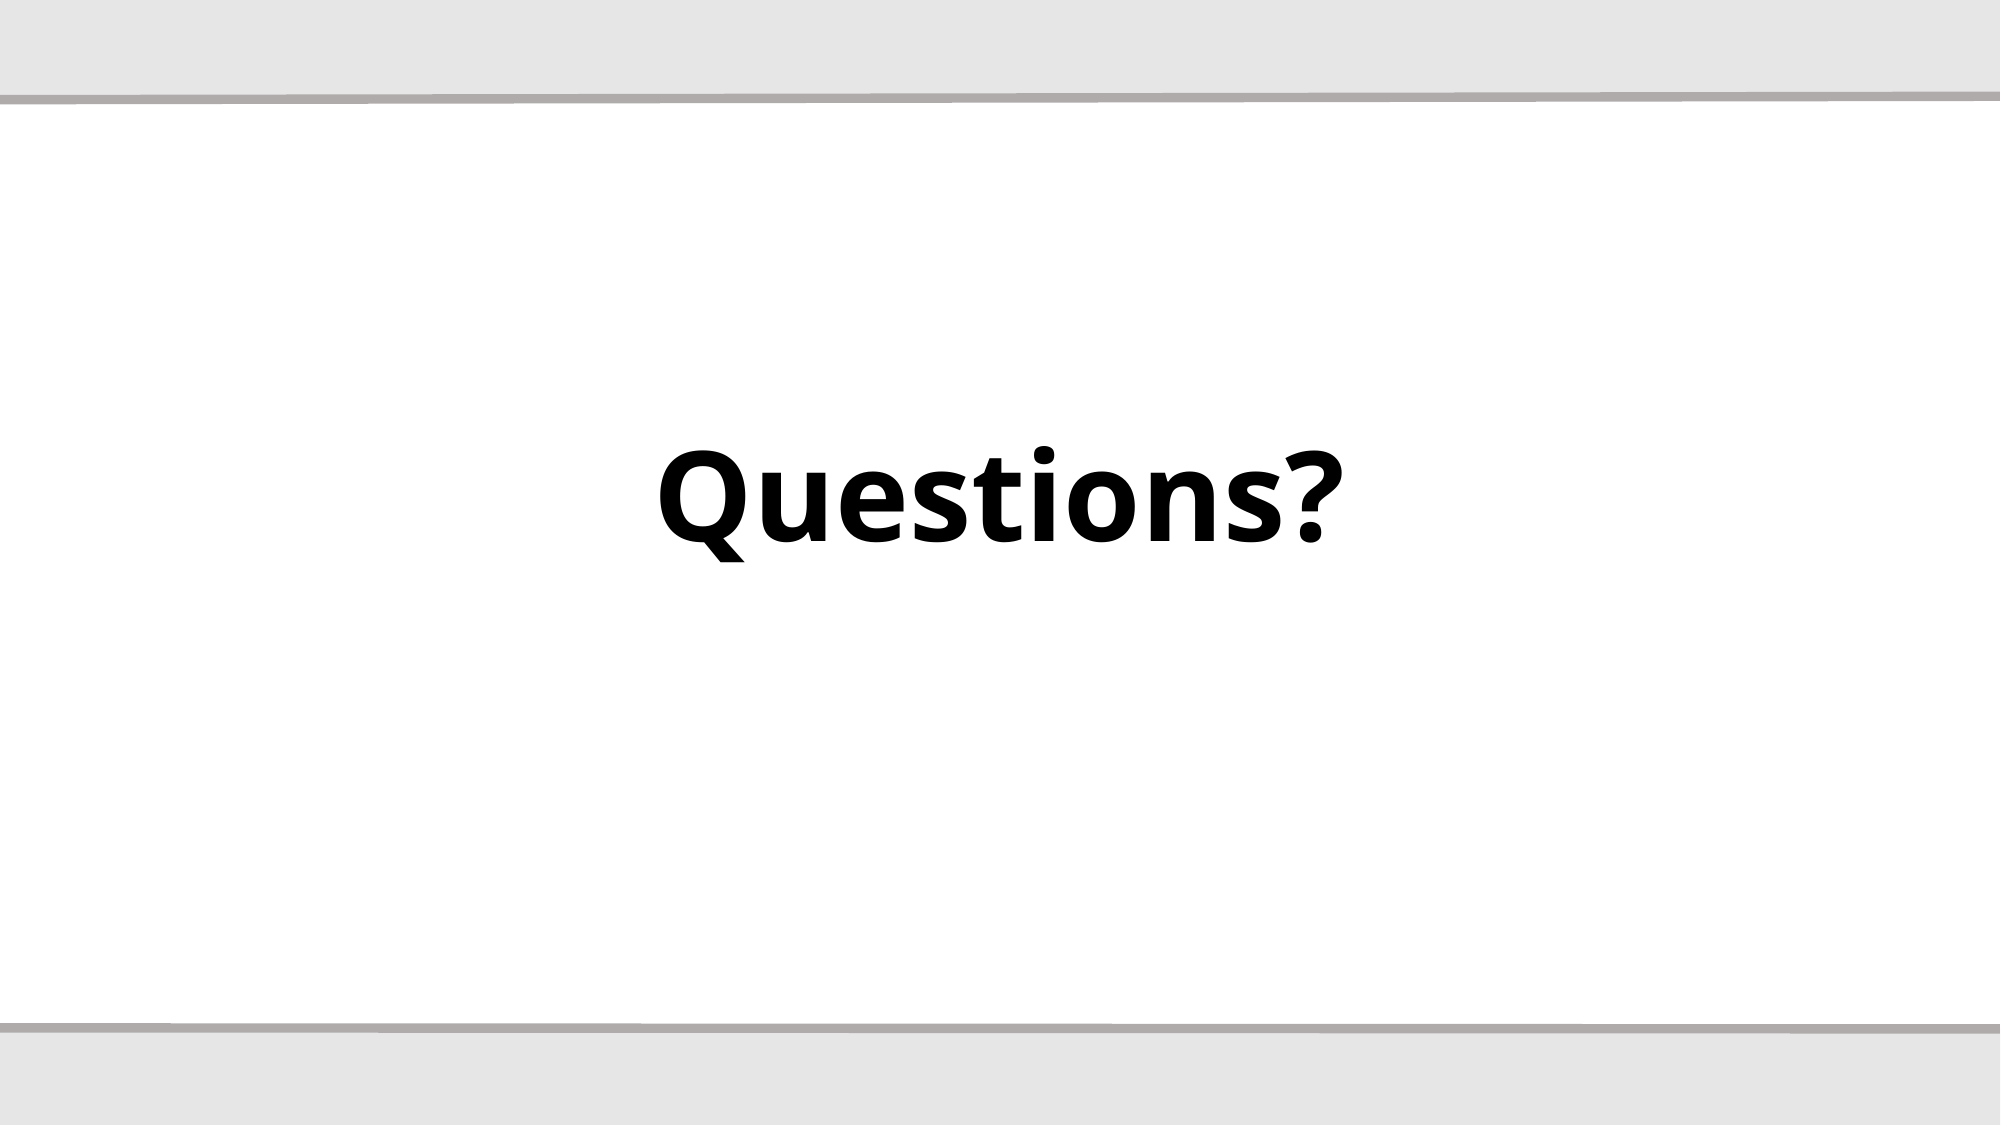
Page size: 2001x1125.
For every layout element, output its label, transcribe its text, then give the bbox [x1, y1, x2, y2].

title Questions? [249, 184, 1750, 576]
